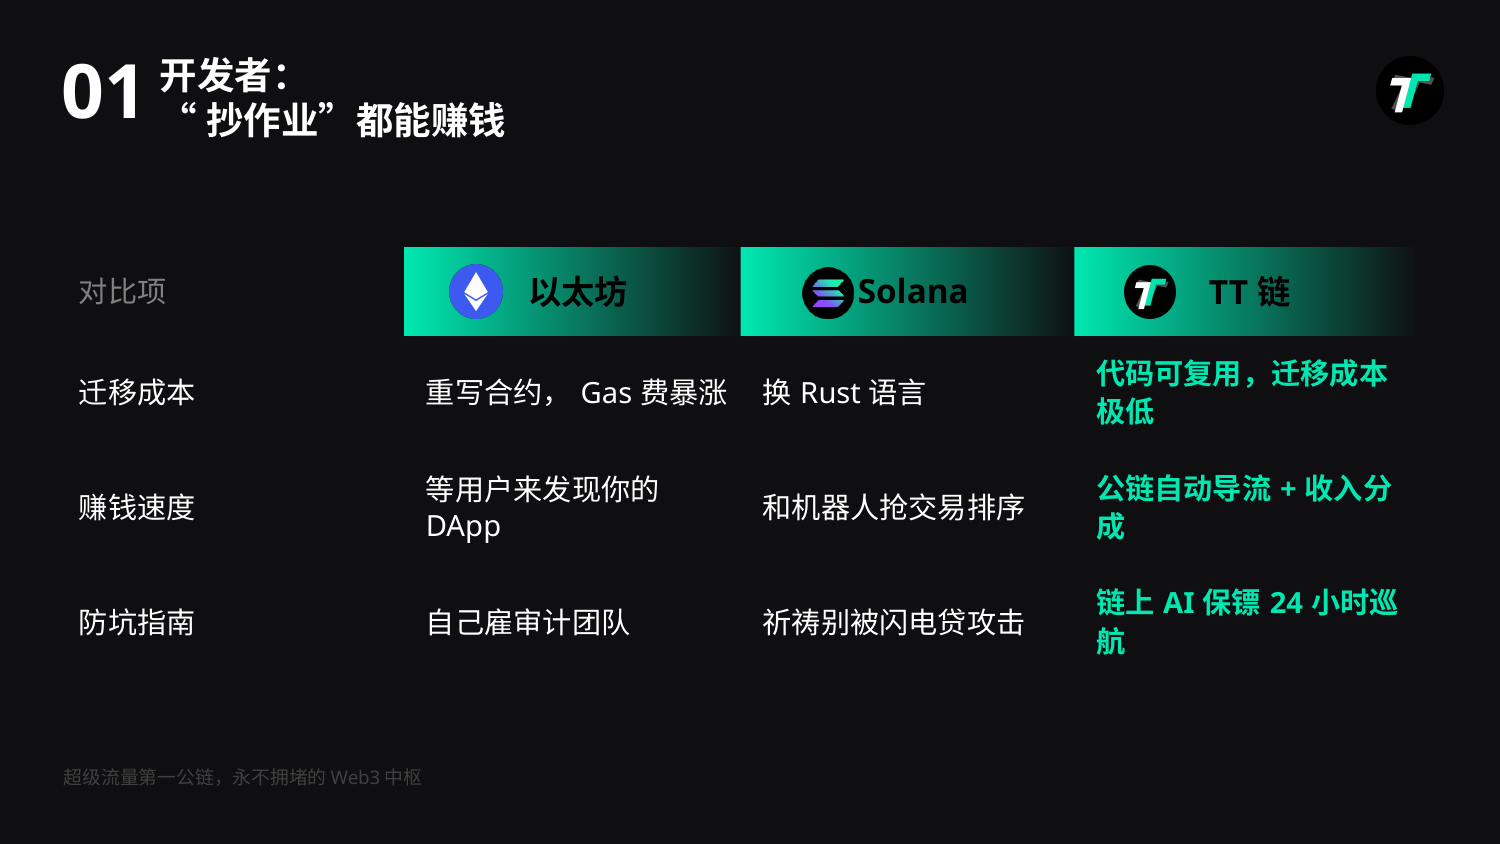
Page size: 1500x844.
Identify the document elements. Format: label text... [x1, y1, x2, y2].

table_cell 代码可复用，迁移成本极低 [1074, 335, 1414, 450]
table_header 以太坊 [404, 248, 741, 335]
picture [1376, 56, 1444, 125]
table_cell 等用户来发现你的DApp [404, 450, 741, 564]
text_box 01 [46, 36, 167, 142]
table_header Solana [741, 248, 1074, 335]
table_cell 迁移成本 [68, 335, 404, 450]
table_header 对比项 [68, 248, 404, 335]
picture [448, 264, 504, 319]
table_header TT链 [1074, 248, 1414, 335]
table_cell 重写合约，Gas费暴涨 [404, 335, 741, 450]
table_cell 赚钱速度 [68, 450, 404, 564]
table_cell 换Rust语言 [741, 335, 1074, 450]
picture [801, 266, 854, 319]
table_cell 和机器人抢交易排序 [741, 450, 1074, 564]
picture [1124, 264, 1177, 319]
text_box 开发者： “抄作业”都能赚钱 [145, 44, 1337, 150]
table_cell 链上AI保镖24小时巡航 [1074, 564, 1414, 679]
table_cell 祈祷别被闪电贷攻击 [741, 564, 1074, 679]
table_cell 防坑指南 [68, 564, 404, 679]
table_cell 自己雇审计团队 [404, 564, 741, 679]
table_cell 公链自动导流+收入分成 [1074, 450, 1414, 564]
